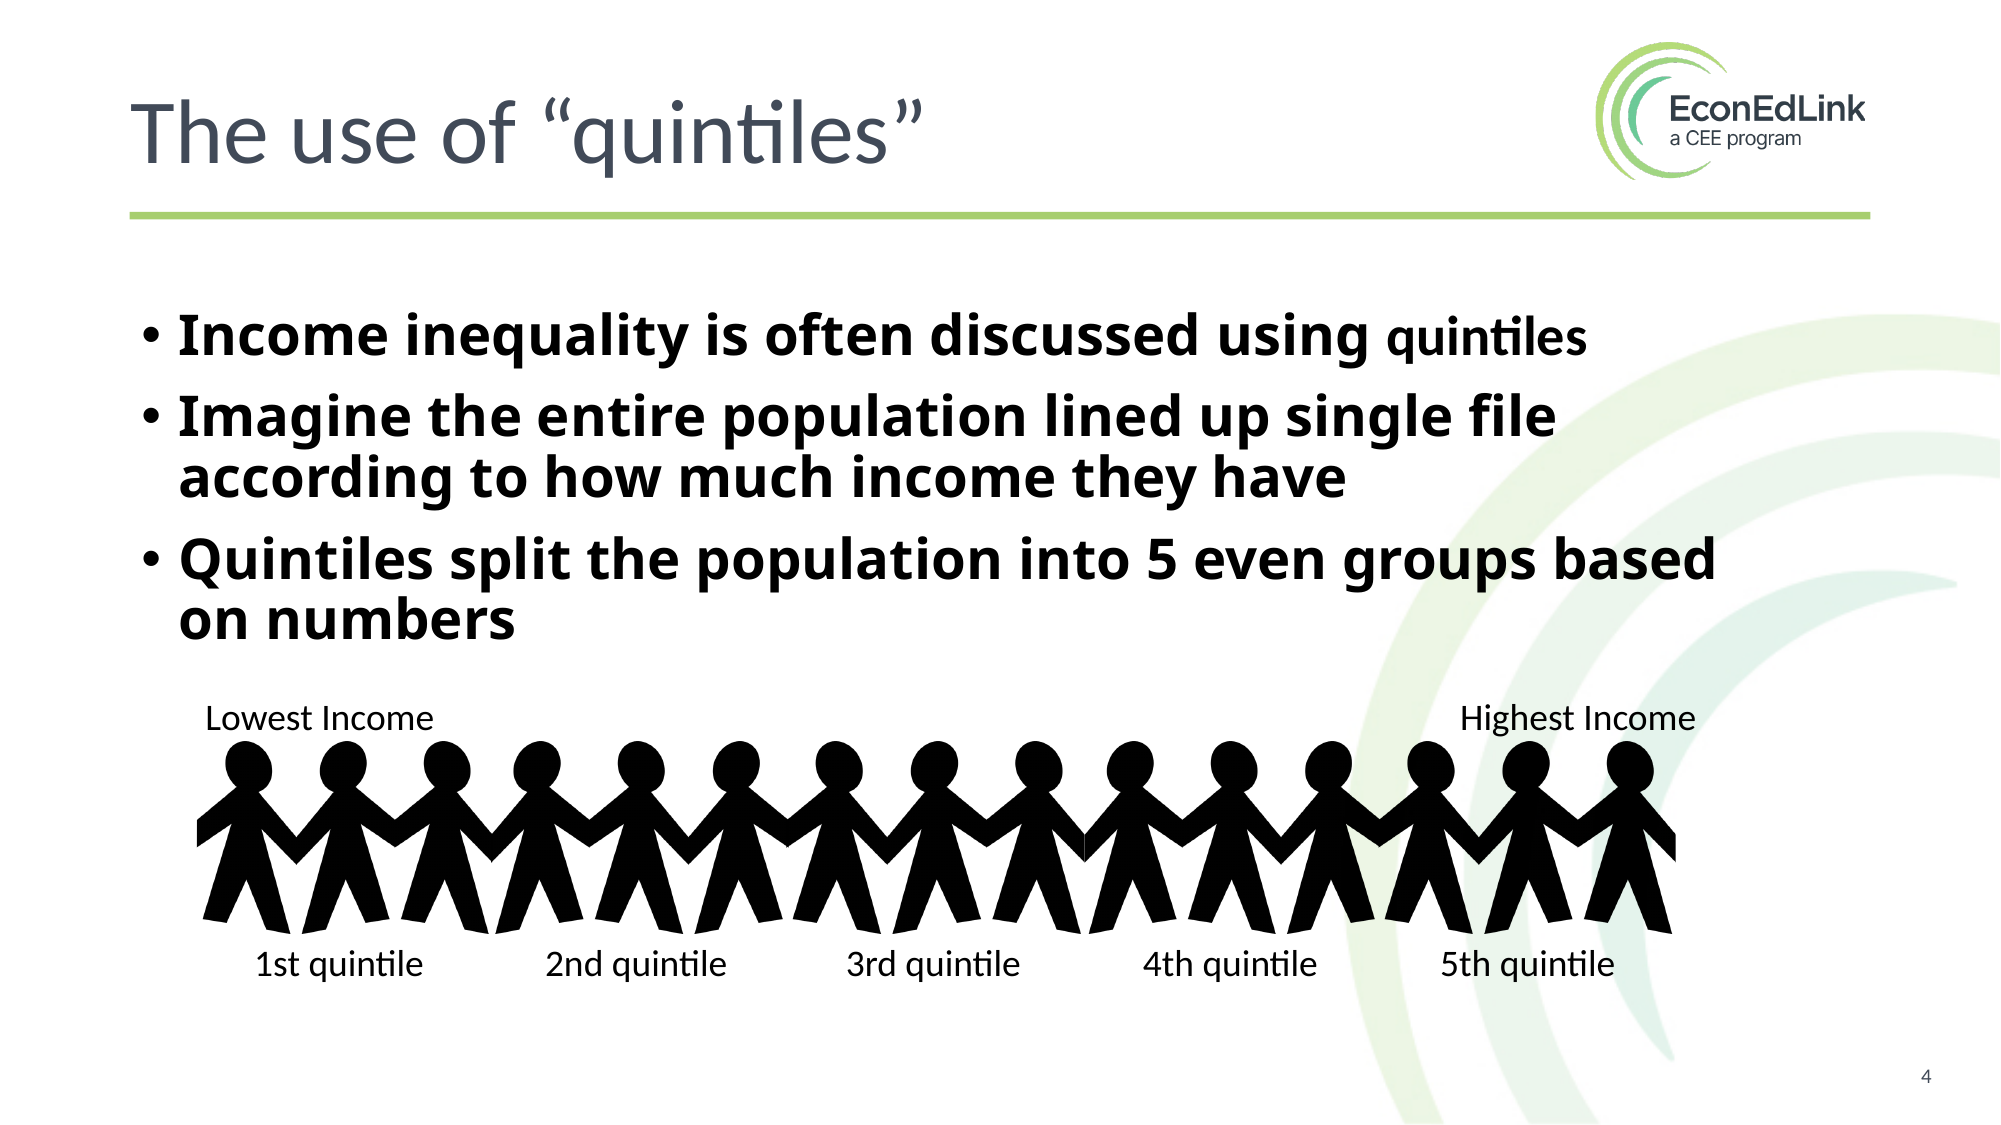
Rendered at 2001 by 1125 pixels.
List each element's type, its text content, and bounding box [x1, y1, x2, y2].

text_box Highest Income [1445, 678, 1720, 754]
text_box The use of “quintiles” [115, 77, 1852, 278]
table_header 3rd quintile [785, 934, 1082, 1008]
table_header 1st quintile [190, 934, 487, 1008]
table_header 4th quintile [1082, 934, 1379, 1008]
picture [196, 741, 1676, 934]
table_header 2nd quintile [488, 934, 785, 1008]
text_box Income inequality is often discussed using quintiles Imagine the entire population lined up single file according to how much income they have Quintiles split the population into 5 even groups based on numbers [126, 299, 1791, 1014]
table_header 5th quintile [1379, 934, 1676, 1008]
slide_number 4 [1411, 1045, 1947, 1106]
picture [1281, 288, 2000, 1125]
text_box Lowest Income [190, 678, 465, 754]
